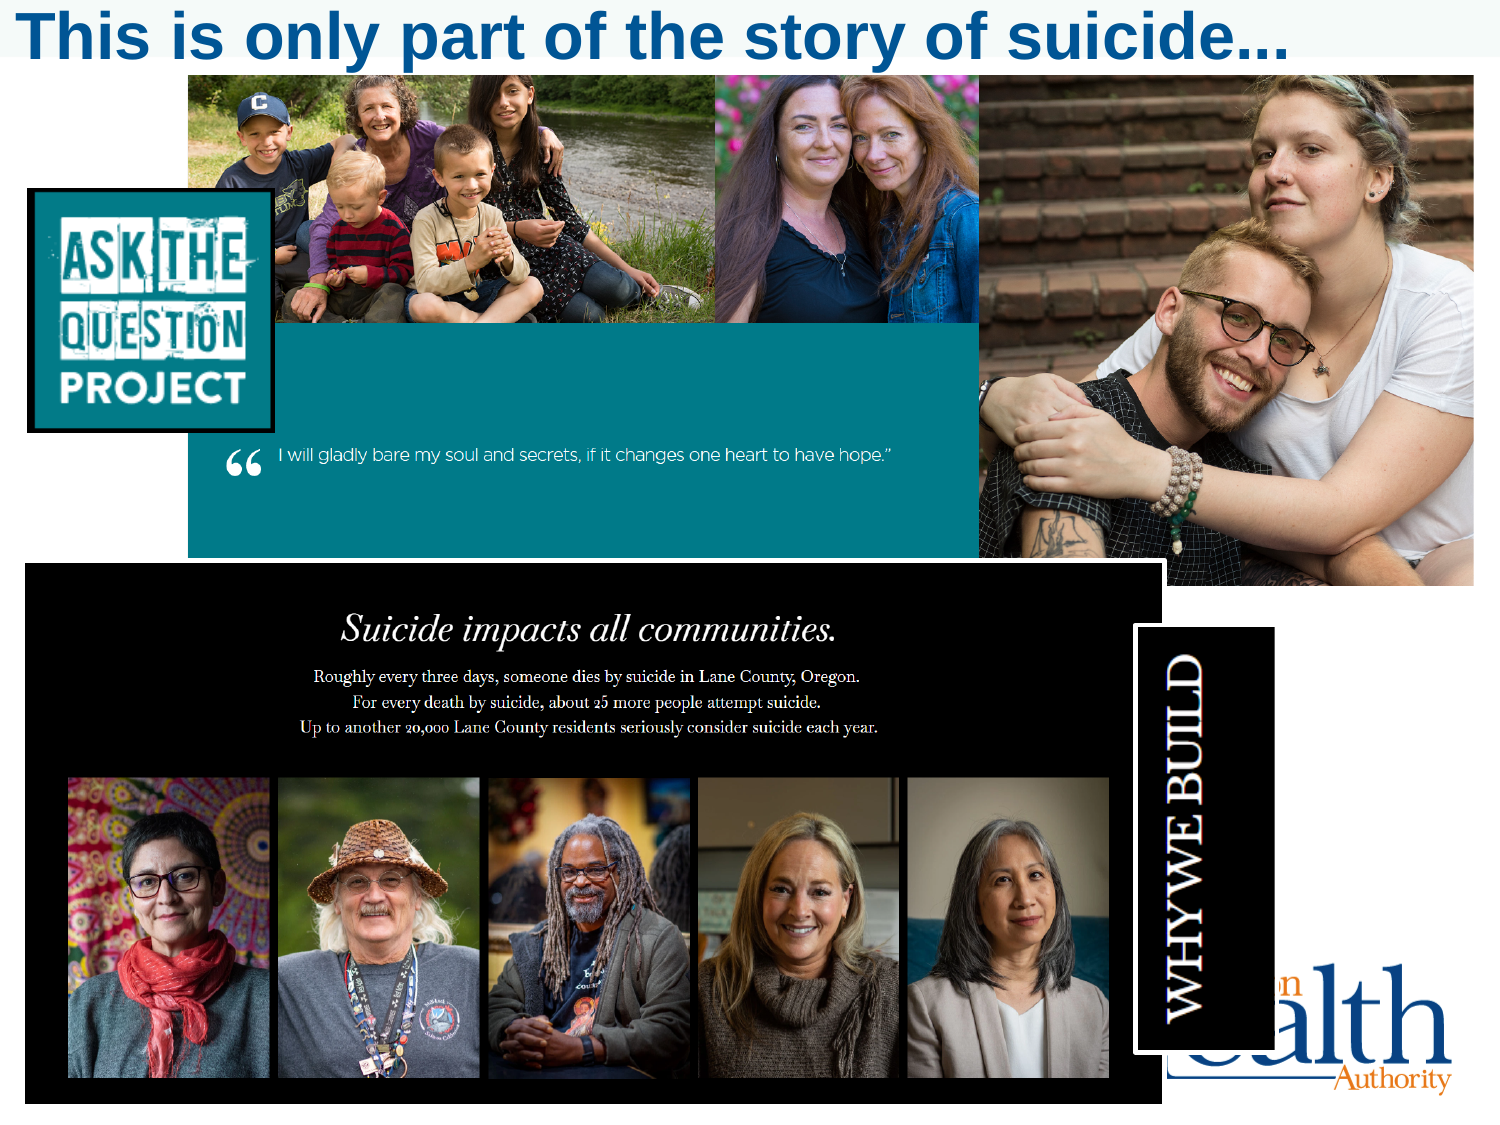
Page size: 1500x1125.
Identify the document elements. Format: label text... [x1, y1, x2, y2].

picture [0, 0, 1500, 1125]
title This is only part of the story of suicide... [0, 0, 1350, 127]
